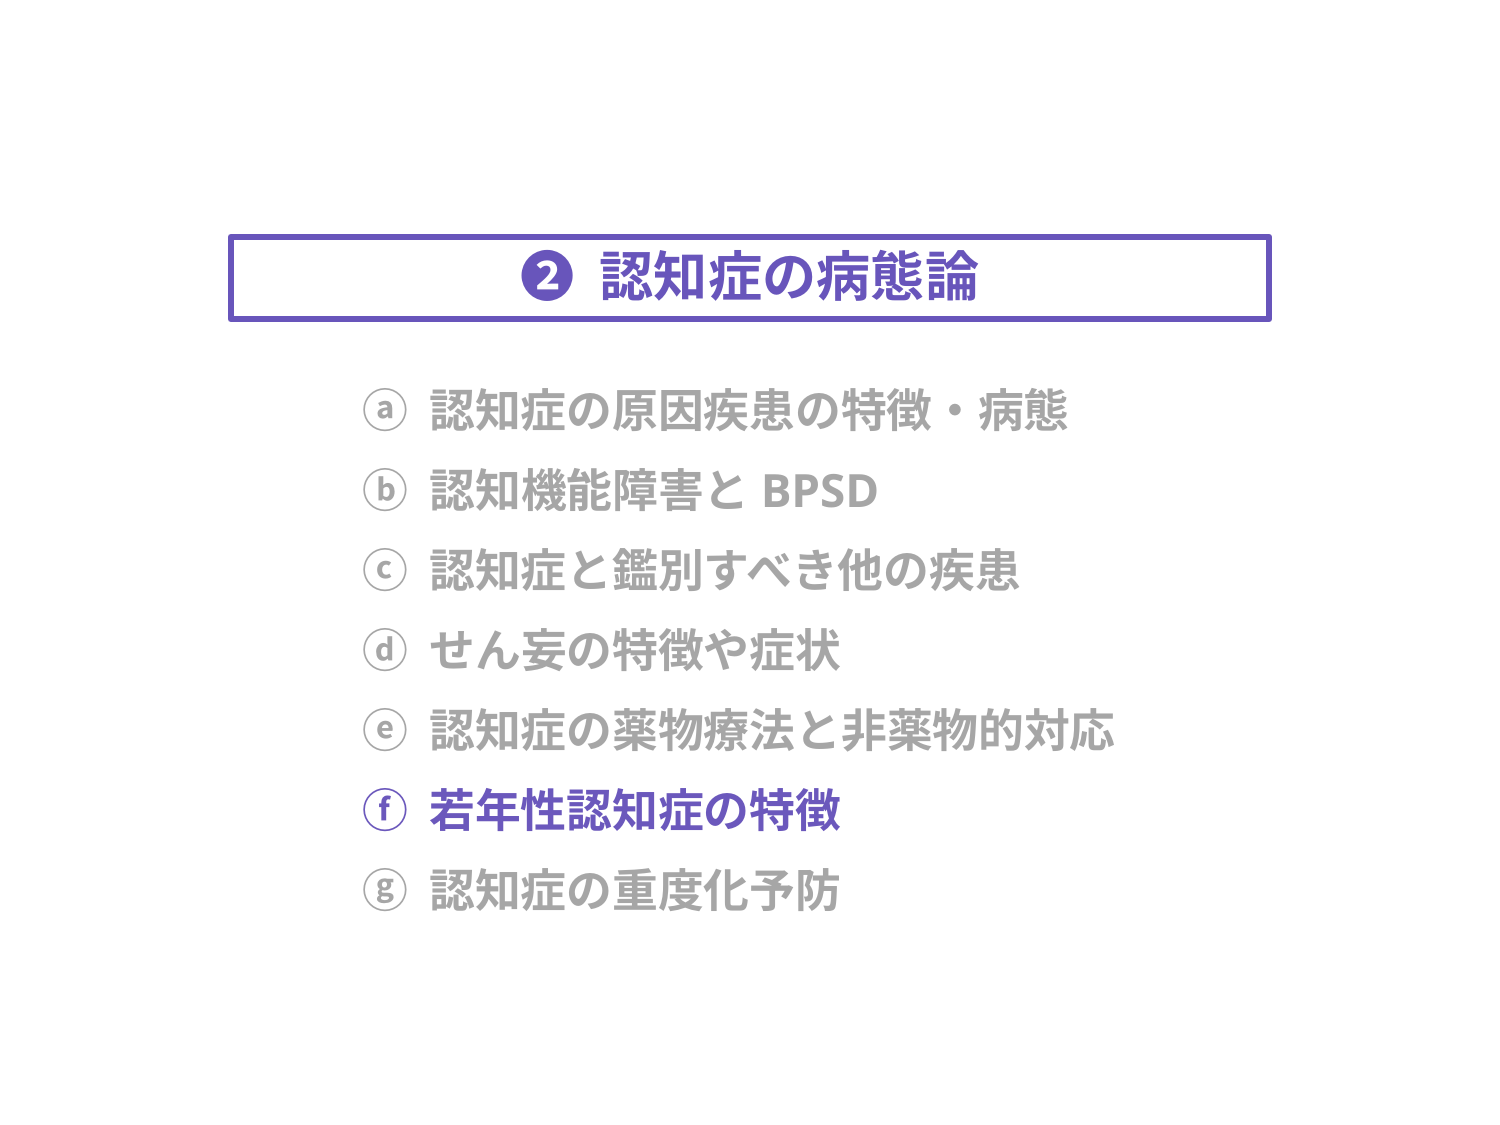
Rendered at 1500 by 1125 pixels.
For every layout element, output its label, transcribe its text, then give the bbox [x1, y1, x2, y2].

text_box ❷ 認知症の病態論 [229, 235, 1271, 321]
text_box ⓐ 認知症の原因疾患の特徴・病態 ⓑ 認知機能障害とBPSD ⓒ 認知症と鑑別すべき他の疾患 ⓓ せん妄の特徴や症状 ⓔ 認知症の薬物療法と非薬物的対応 ⓕ 若年性認知症の特徴 ⓖ 認知症の重度化予防 [347, 374, 1269, 1014]
